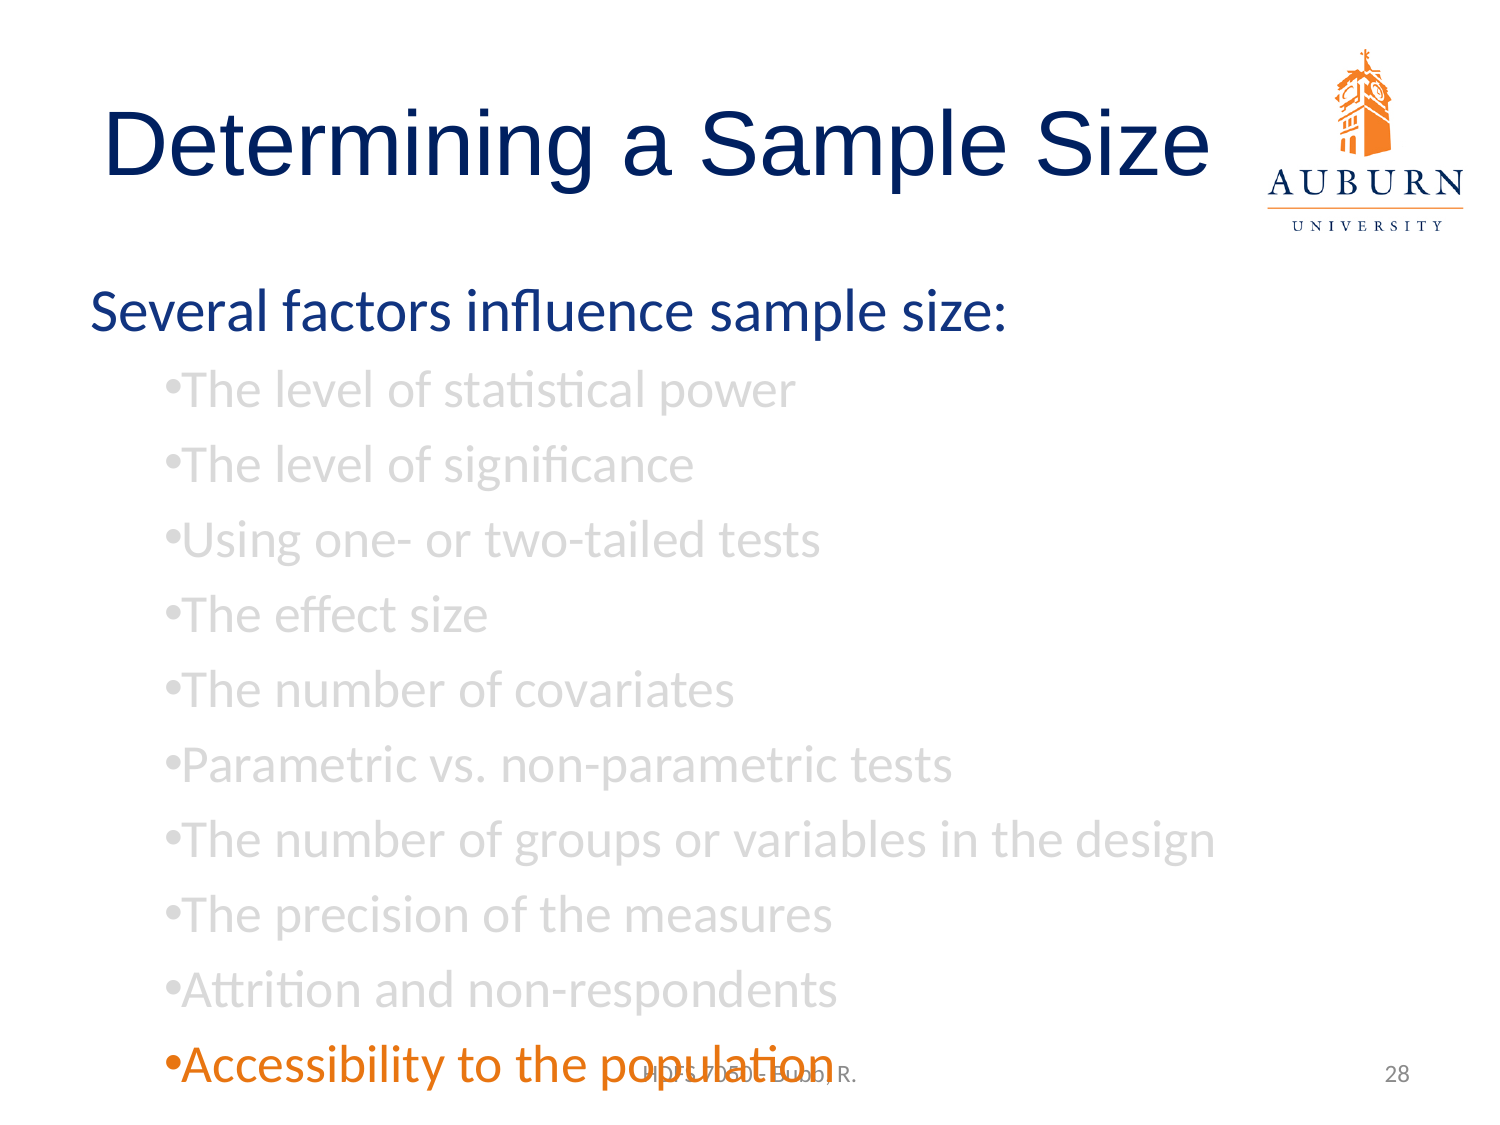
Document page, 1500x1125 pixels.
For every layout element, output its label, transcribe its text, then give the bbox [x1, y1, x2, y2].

list Several factors influence sample size: The level of statistical power The level of significance Using one- or two-tailed tests The effect size The number of covariates Parametric vs. non-parametric tests The number of groups or variables in the design The precision of the measures Attrition and non-respondents Accessibility to the population [75, 262, 1500, 1103]
title Determining a Sample Size [75, 45, 1243, 233]
footer HDFS 7050 - Bubb, R. [512, 1042, 988, 1103]
picture [1262, 49, 1468, 238]
slide_number 28 [1074, 1042, 1425, 1103]
